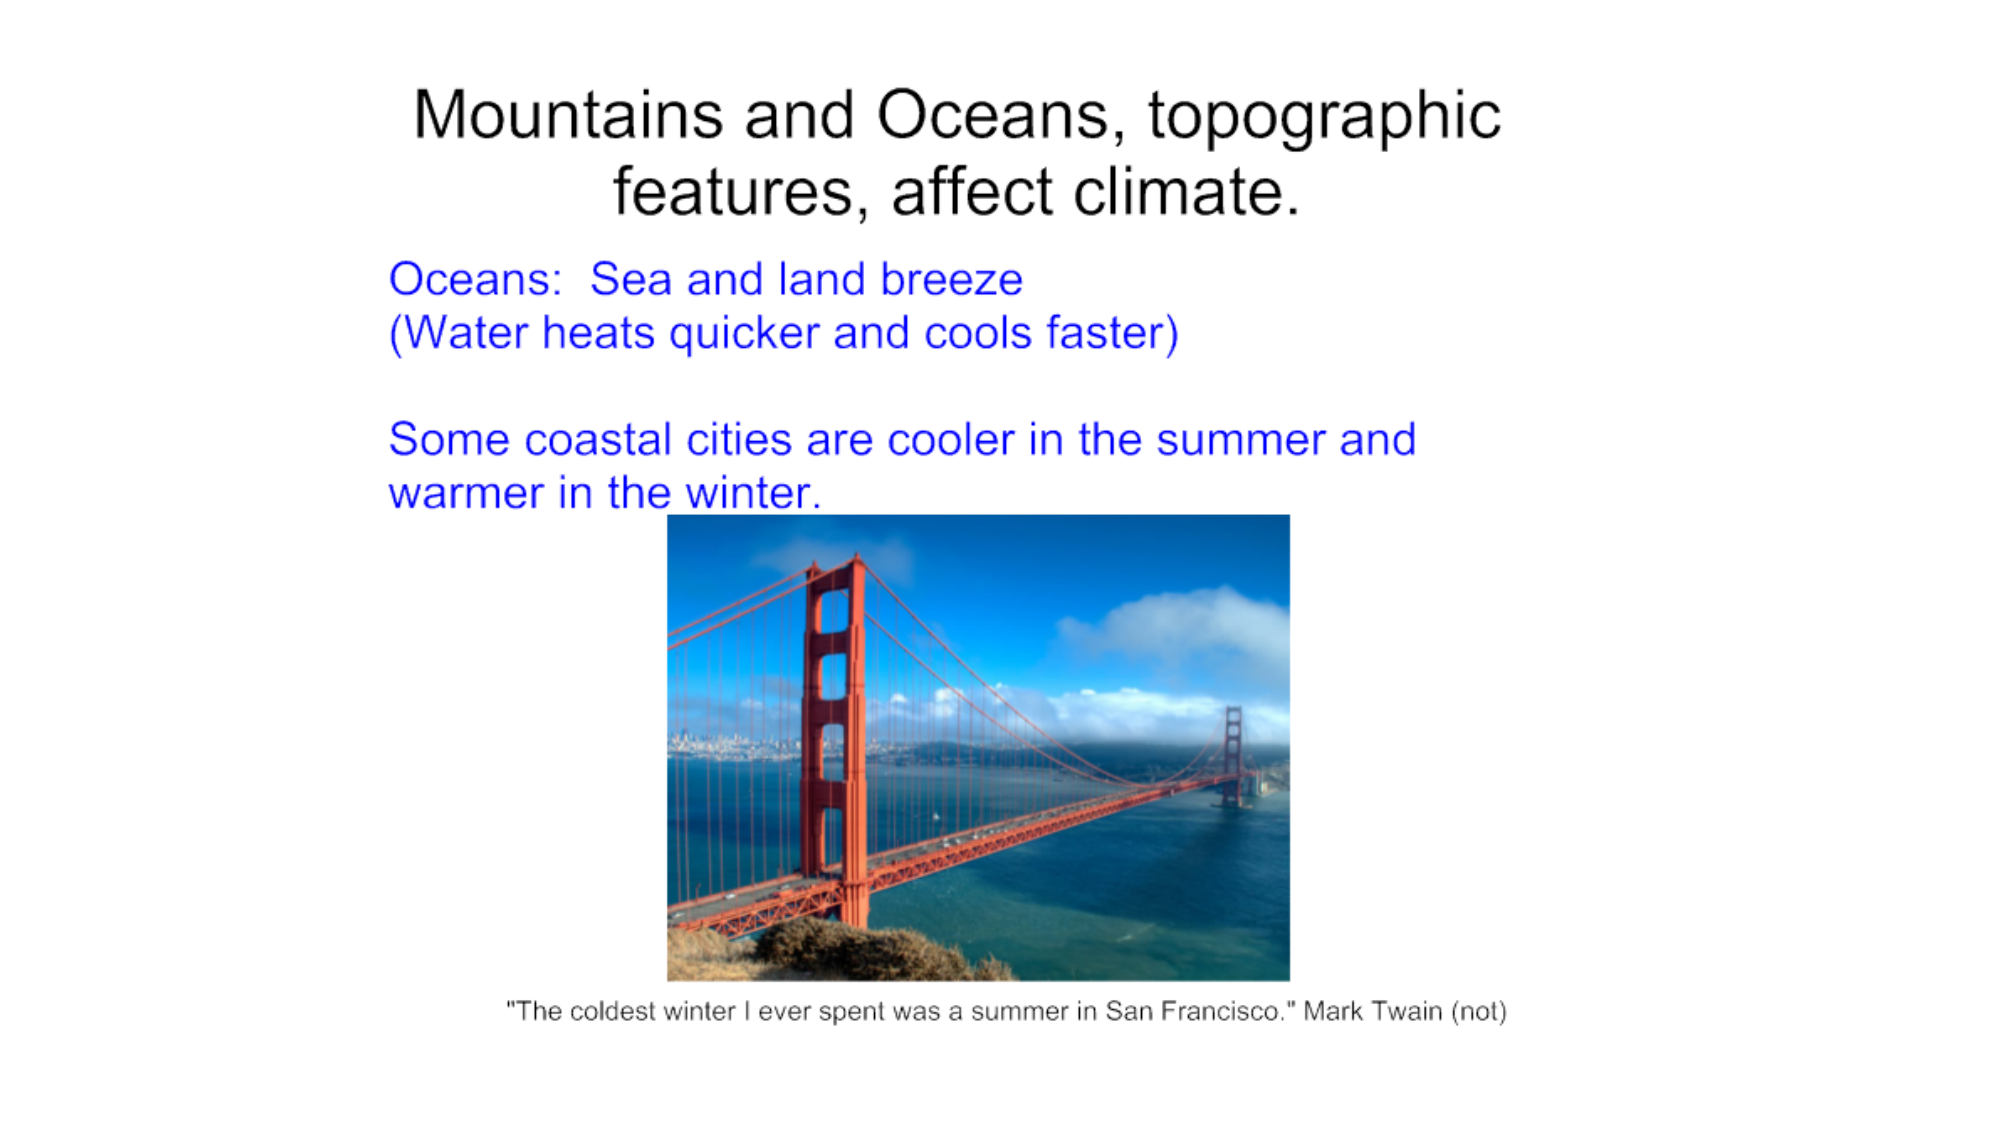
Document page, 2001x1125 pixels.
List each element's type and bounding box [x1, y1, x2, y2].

picture [320, 0, 1596, 1083]
